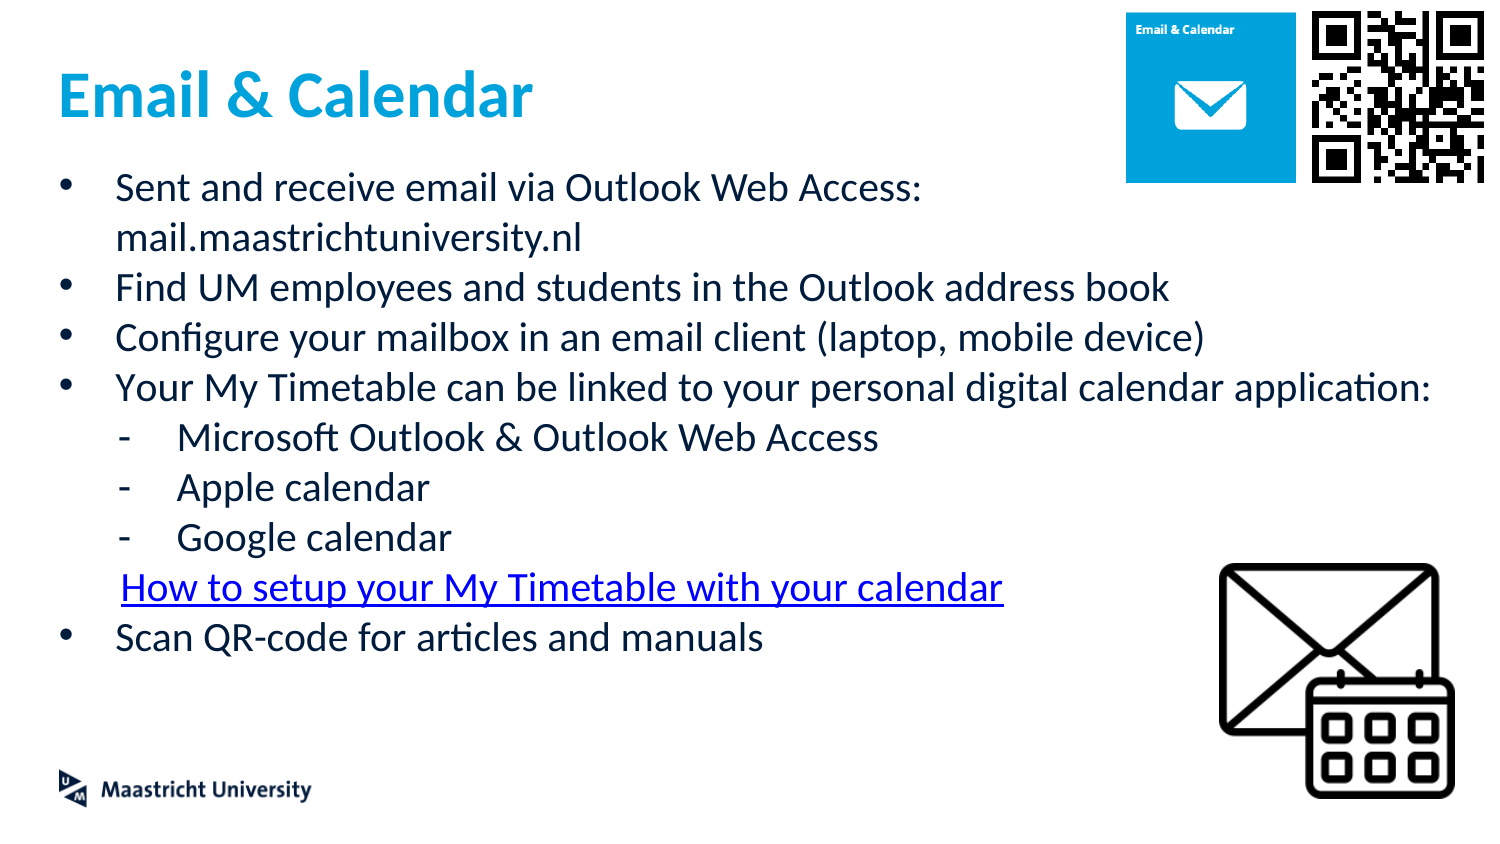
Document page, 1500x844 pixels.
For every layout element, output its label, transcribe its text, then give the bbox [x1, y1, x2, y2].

picture [1155, 25, 1166, 33]
picture [1224, 28, 1234, 33]
picture [1218, 563, 1455, 800]
picture [1172, 26, 1178, 33]
title Email & Calendar [59, 50, 1117, 144]
picture [1175, 85, 1246, 129]
picture [1191, 25, 1199, 33]
list Sent and receive email via Outlook Web Access: mail.maastrichtuniversity.nl Find UM employees and students in the Outlook address book Configure your mailbox in an email client (laptop, mobile device) Your My Timetable can be linked to your personal digital calendar application: Microsoft Outlook & Outlook Web Access Apple calendar Google calendar How to setup your My Timetable with your calendar Scan QR-code for articles and manuals [59, 159, 1455, 707]
title Email & Calendar [1302, 50, 1307, 144]
picture [1312, 11, 1484, 184]
picture [1122, 9, 1299, 184]
picture [1179, 82, 1242, 105]
picture [1202, 28, 1217, 33]
